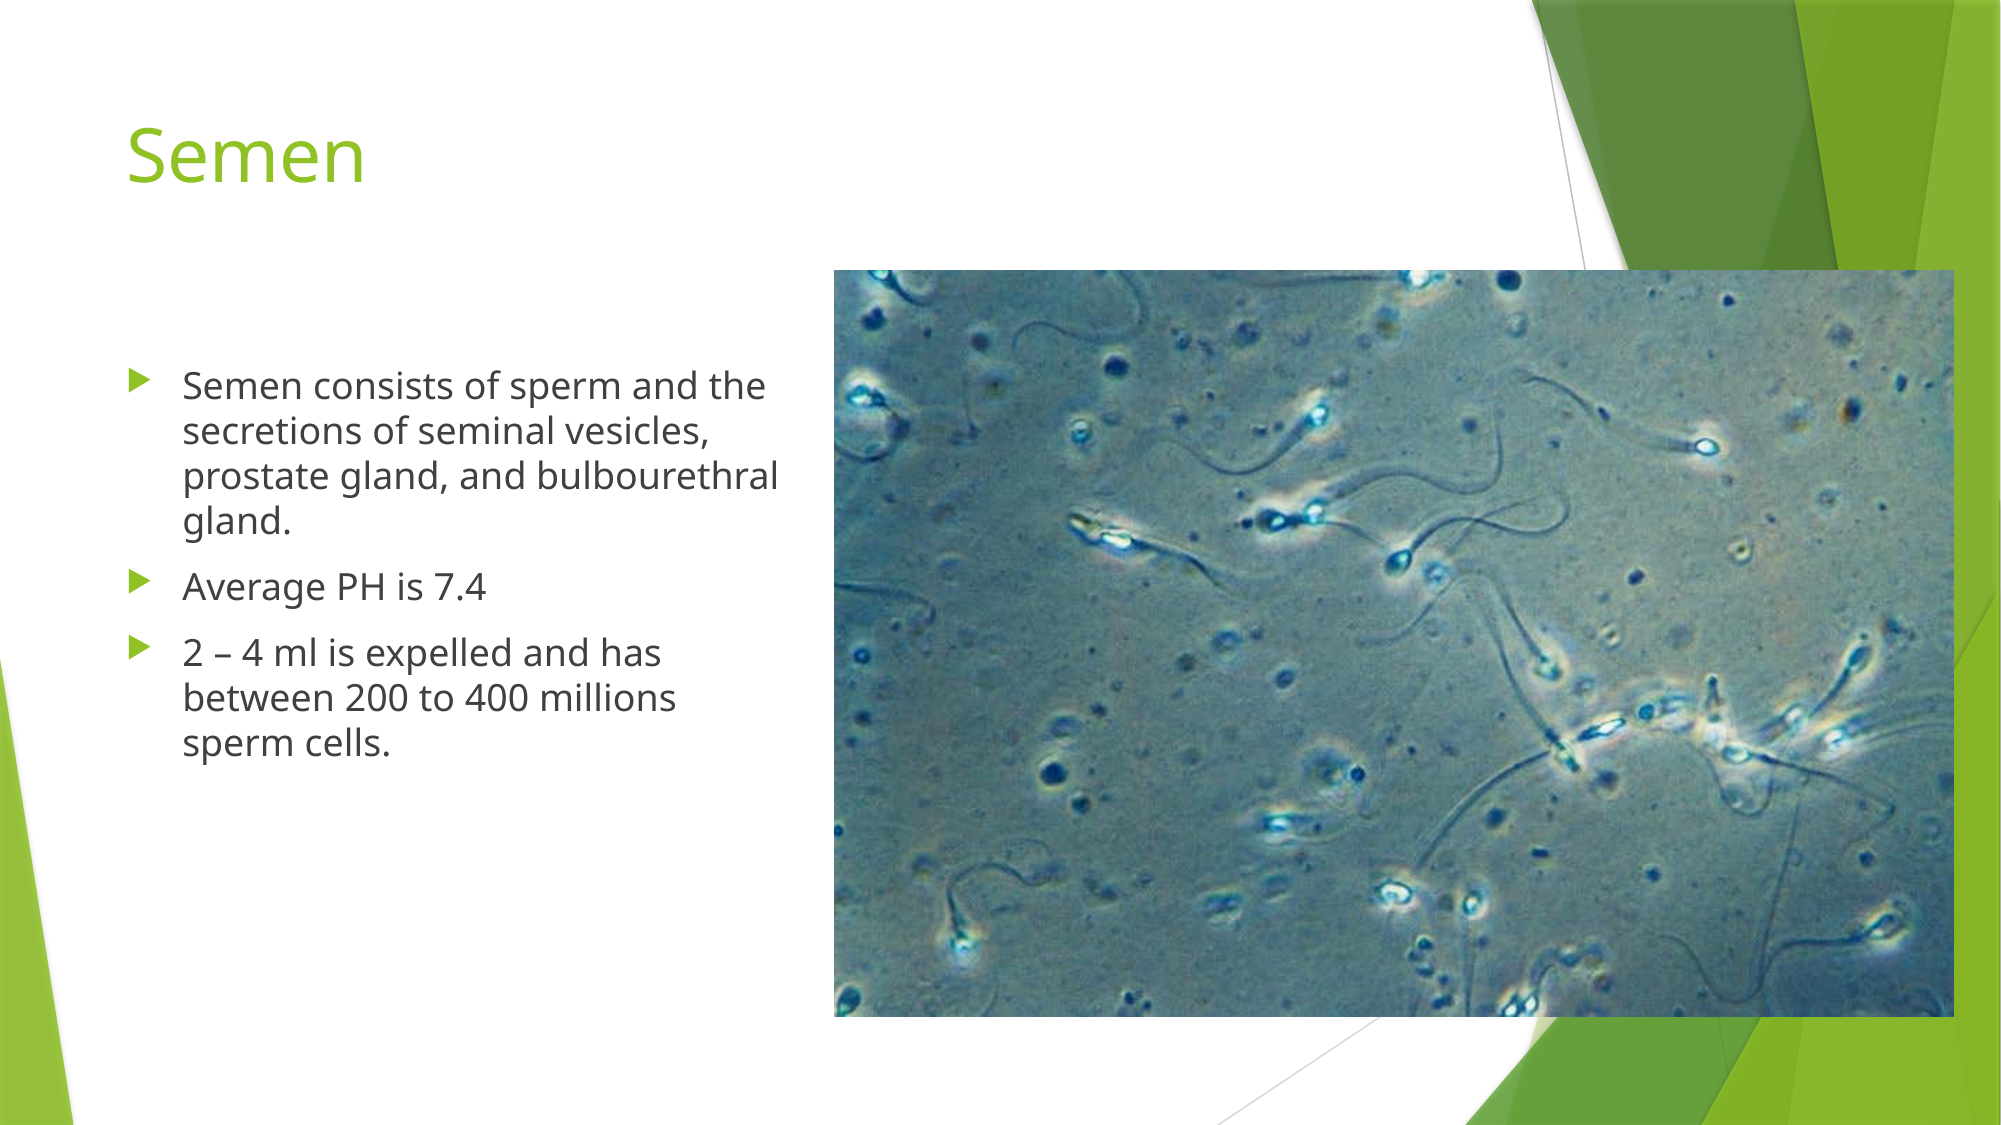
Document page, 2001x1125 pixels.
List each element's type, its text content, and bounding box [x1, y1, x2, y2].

list Semen consists of sperm and the secretions of seminal vesicles, prostate gland, and bulbourethral gland. Average PH is 7.4 2 – 4 ml is expelled and has between 200 to 400 millions sperm cells. [111, 354, 798, 992]
title Semen [111, 99, 1522, 317]
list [834, 270, 1955, 1017]
